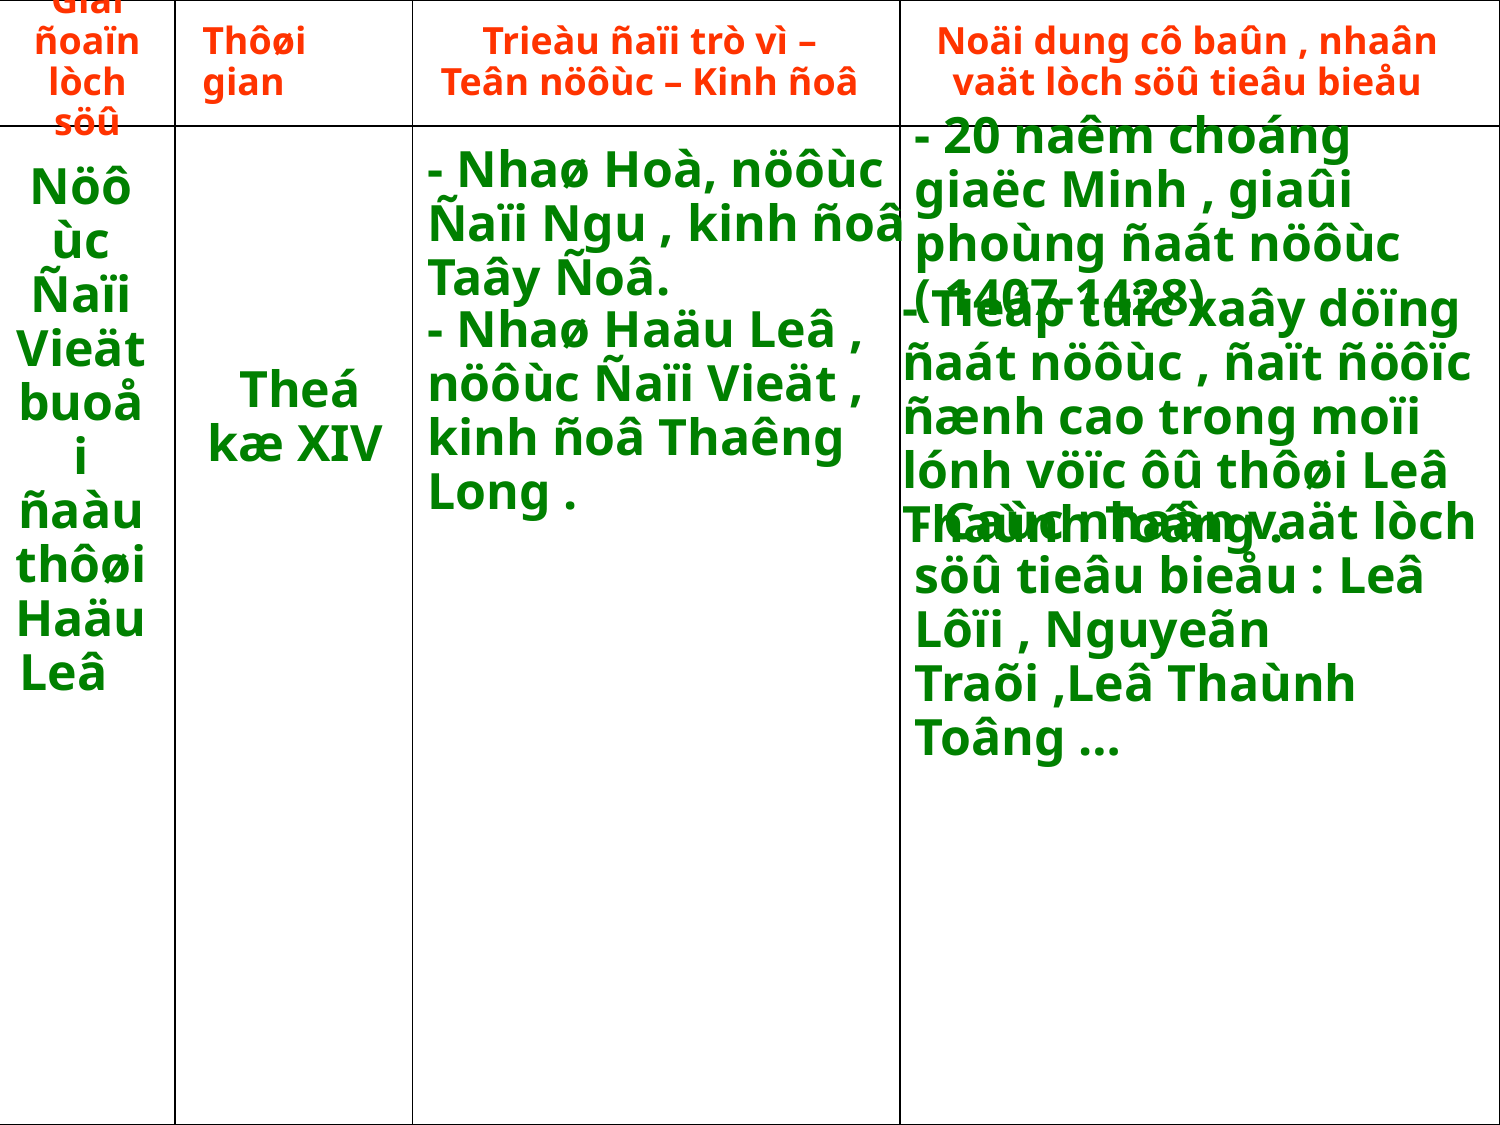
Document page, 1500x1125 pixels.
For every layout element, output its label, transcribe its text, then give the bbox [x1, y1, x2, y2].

table_header [363, 1, 412, 125]
table_header [176, 1, 187, 125]
table_cell [413, 127, 899, 162]
text_box - Caùc nhaân vaät lòch söû tieâu bieåu : Leâ Lôïi , Nguyeãn Traõi ,Leâ Thaùnh Toâng … [899, 524, 1500, 738]
text_box - 20 naêm choáng giaëc Minh , giaûi phoùng ñaát nöôùc ( 1407-1428) . [899, 137, 1500, 300]
text_box Nöôùc Ñaïi Vieät buoåi ñaàu thôøi Haäu Leâ [0, 212, 163, 650]
text_box Giai ñoaïn lòch söû [0, 0, 175, 125]
text_box Noäi dung cô baûn , nhaân vaät lòch söû tieâu bieåu [912, 0, 1463, 125]
table_cell [413, 475, 899, 1124]
table_cell [901, 300, 1499, 312]
table_cell [901, 127, 1499, 137]
table_cell [176, 127, 412, 1124]
text_box - Tieáp tuïc xaây döïng ñaát nöôùc , ñaït ñöôïc ñænh cao trong moïi lónh vöïc ôû thôøi Leâ Thaùnh Toâng . [887, 312, 1500, 525]
text_box - Nhaø Hoà, nöôùc Ñaïi Ngu , kinh ñoâ Taây Ñoâ. [412, 162, 899, 288]
table_cell [413, 288, 899, 350]
text_box Trieàu ñaïi trò vì – Teân nöôùc – Kinh ñoâ [424, 0, 875, 125]
table_header [901, 1, 912, 125]
text_box - Nhaø Haäu Leâ , nöôùc Ñaïi Vieät , kinh ñoâ Thaêng Long . [412, 350, 938, 475]
table_cell [0, 127, 174, 1124]
table_header [413, 1, 424, 125]
table_header [1463, 1, 1499, 125]
text_box [0, 650, 163, 1025]
text_box Theá kæ XIV [187, 237, 413, 600]
table_header [875, 1, 899, 125]
table_cell [901, 738, 1499, 1124]
text_box Thôøi gian [187, 0, 363, 125]
